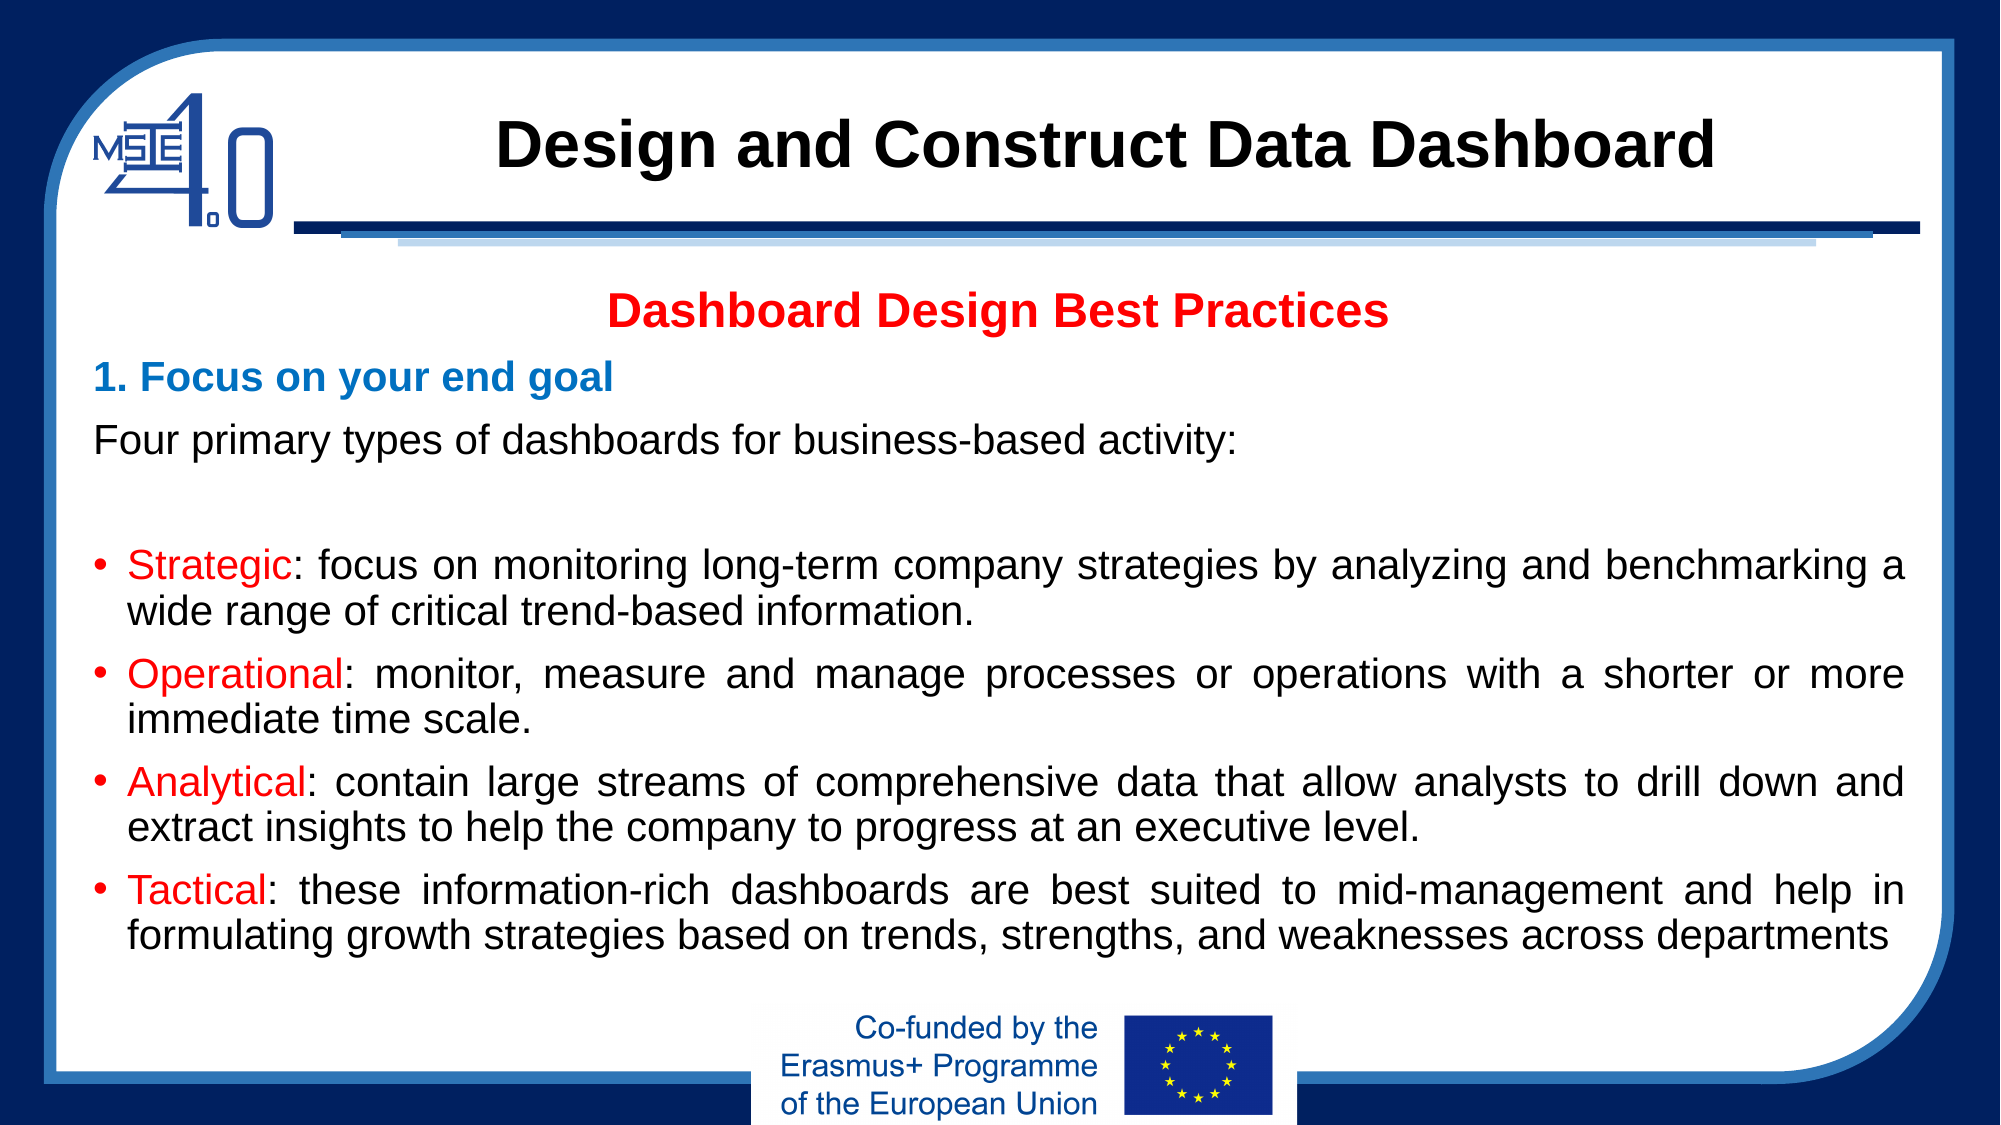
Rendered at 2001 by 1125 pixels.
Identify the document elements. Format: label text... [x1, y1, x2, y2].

picture [751, 1003, 1298, 1125]
list Dashboard Design Best Practices 1. Focus on your end goal Four primary types of dashboards for business-based activity: Strategic: focus on monitoring long-term company strategies by analyzing and benchmarking a wide range of critical trend-based information. Operational: monitor, measure and manage processes or operations with a shorter or more immediate time scale. Analytical: contain large streams of comprehensive data that allow analysts to drill down and extract insights to help the company to progress at an executive level. Tactical: these information-rich dashboards are best suited to mid-management and help in formulating growth strategies based on trends, strengths, and weaknesses across departments [78, 277, 1921, 984]
title Design and Construct Data Dashboard [294, 73, 1921, 220]
